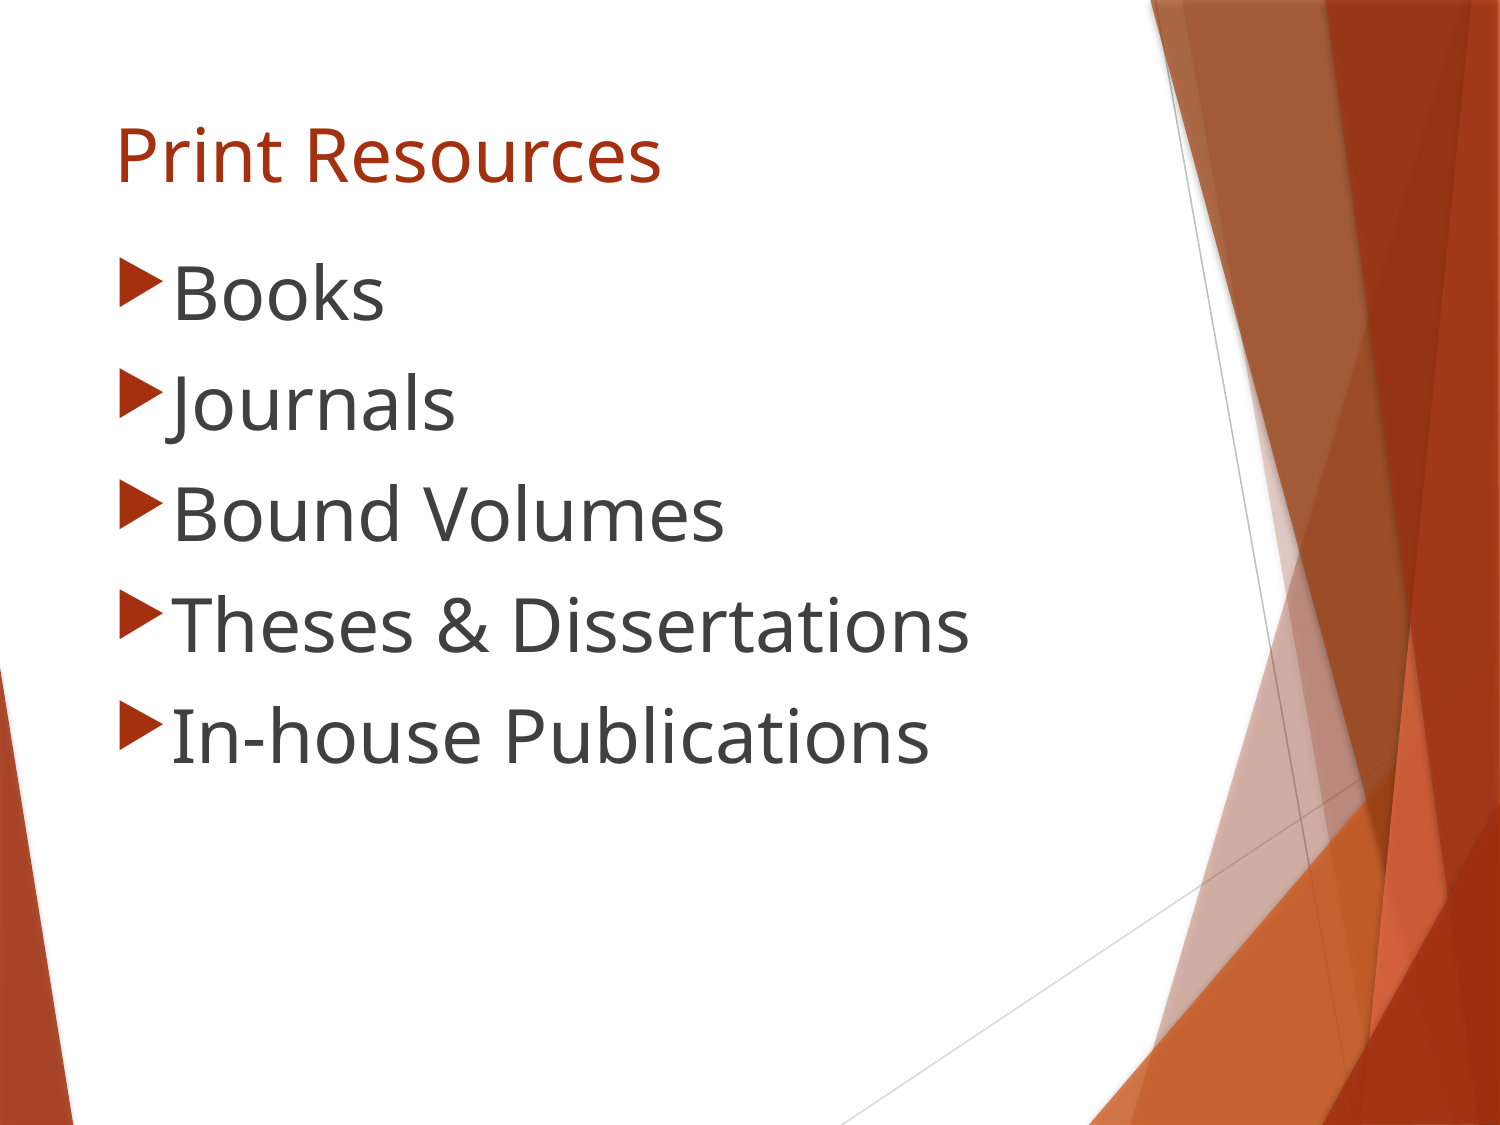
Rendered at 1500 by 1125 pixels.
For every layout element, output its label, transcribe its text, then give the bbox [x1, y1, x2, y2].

title Print Resources [99, 99, 1142, 237]
list Books Journals Bound Volumes Theses & Dissertations In-house Publications [99, 237, 1142, 992]
